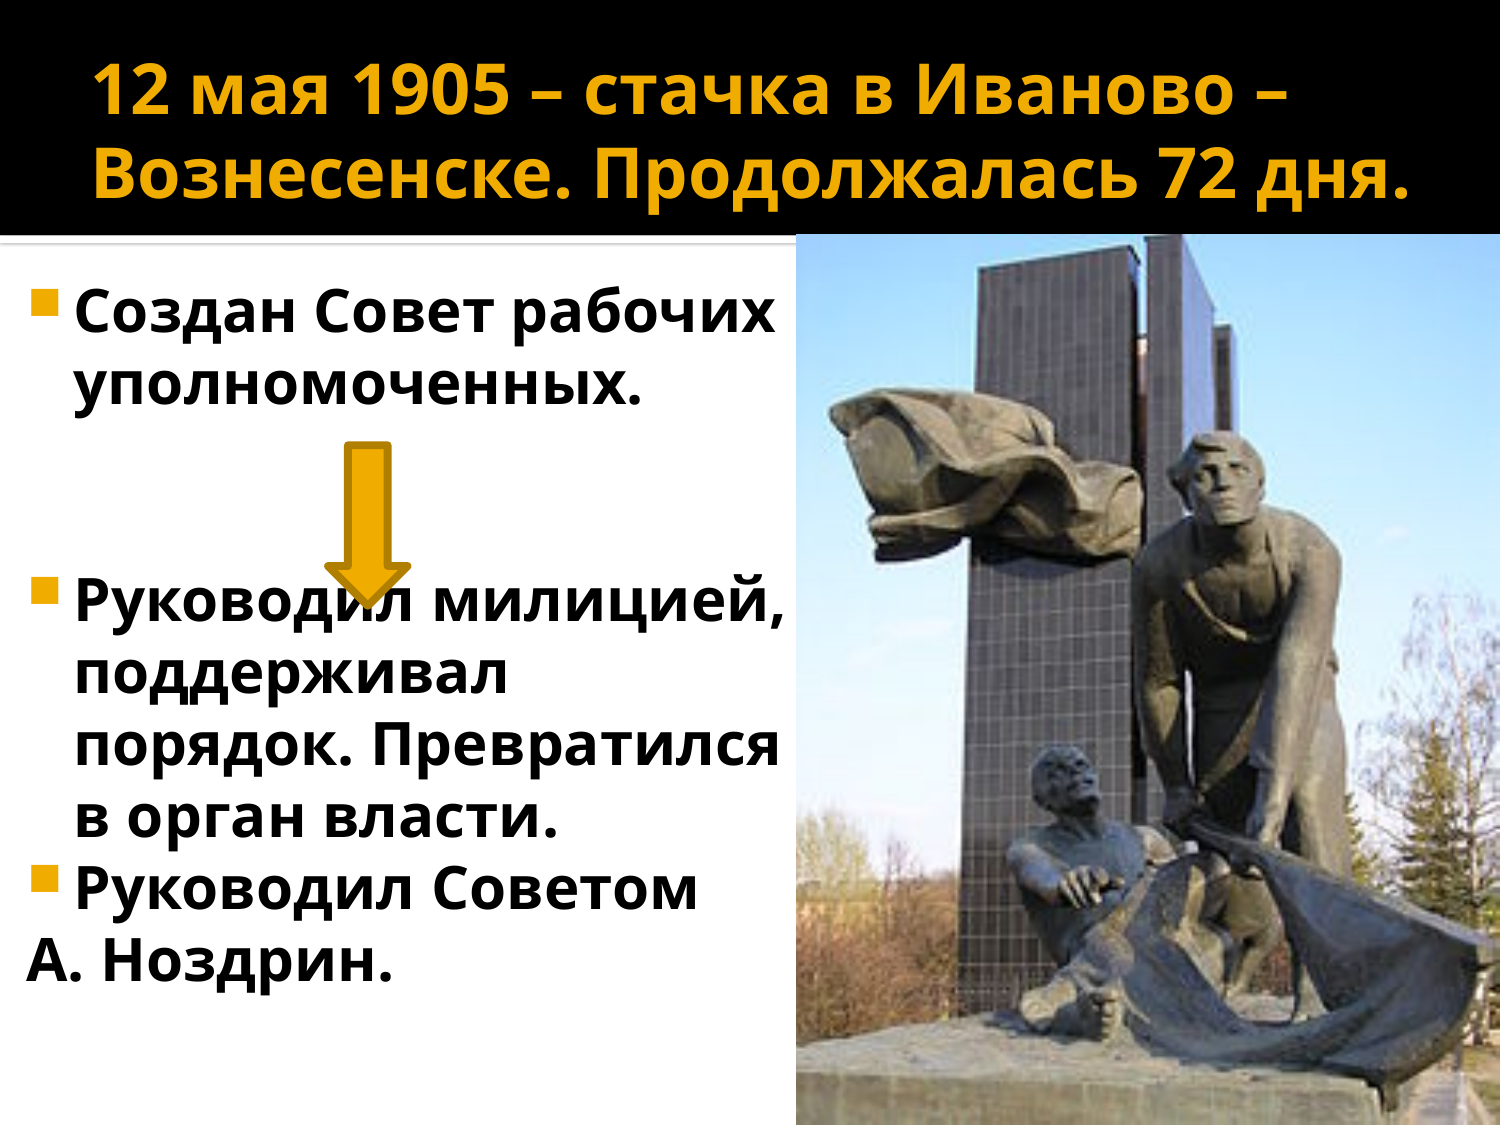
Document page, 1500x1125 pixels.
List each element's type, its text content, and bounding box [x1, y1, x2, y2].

picture [796, 234, 1500, 1125]
text_box [324, 441, 412, 610]
title 12 мая 1905 – стачка в Иваново – Вознесенске. Продолжалась 72 дня. [75, 25, 1425, 231]
list Создан Совет рабочих уполномоченных. Руководил милицией, поддерживал порядок. Превратился в орган власти. Руководил Советом А. Ноздрин. [0, 257, 790, 1125]
